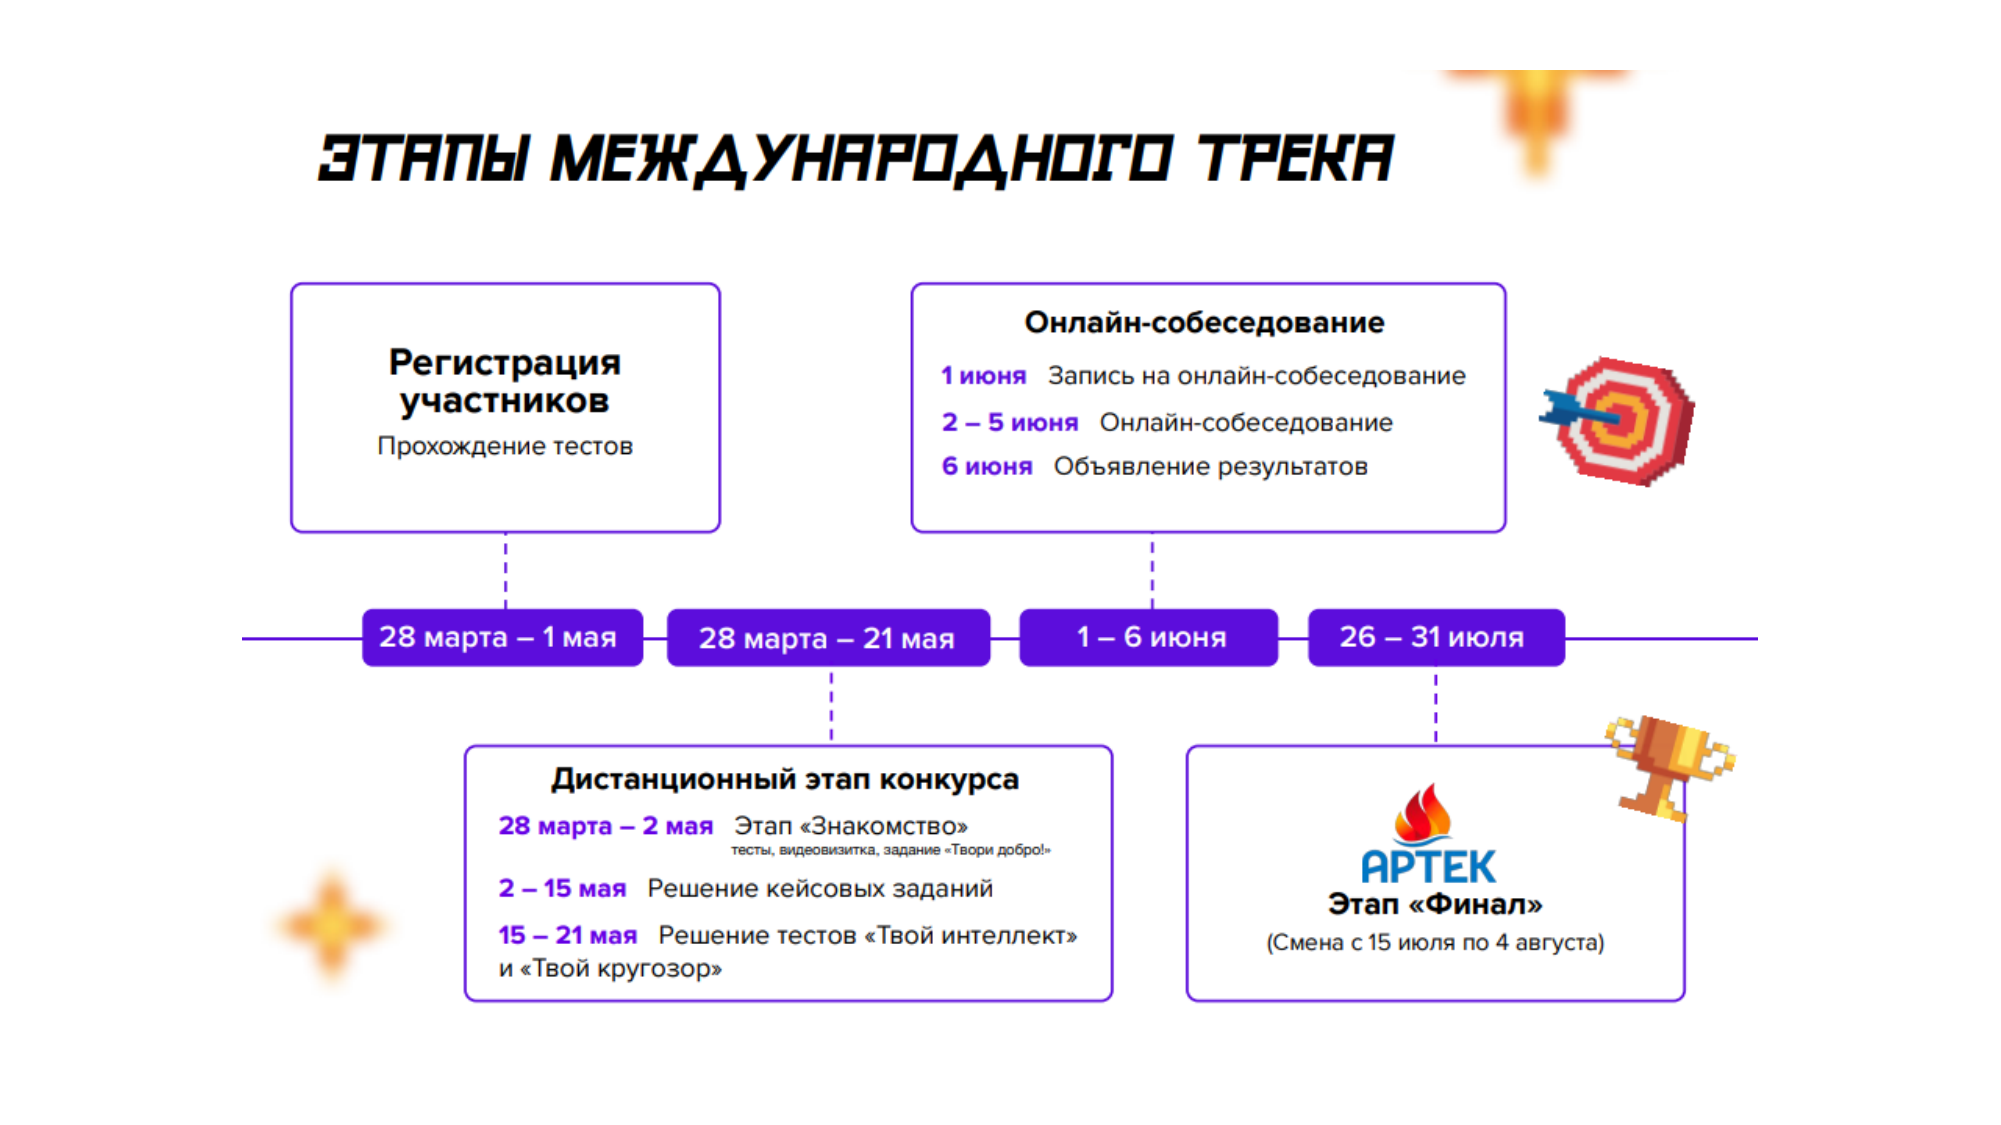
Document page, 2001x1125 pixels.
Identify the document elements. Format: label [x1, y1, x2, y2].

picture [242, 70, 1758, 1055]
